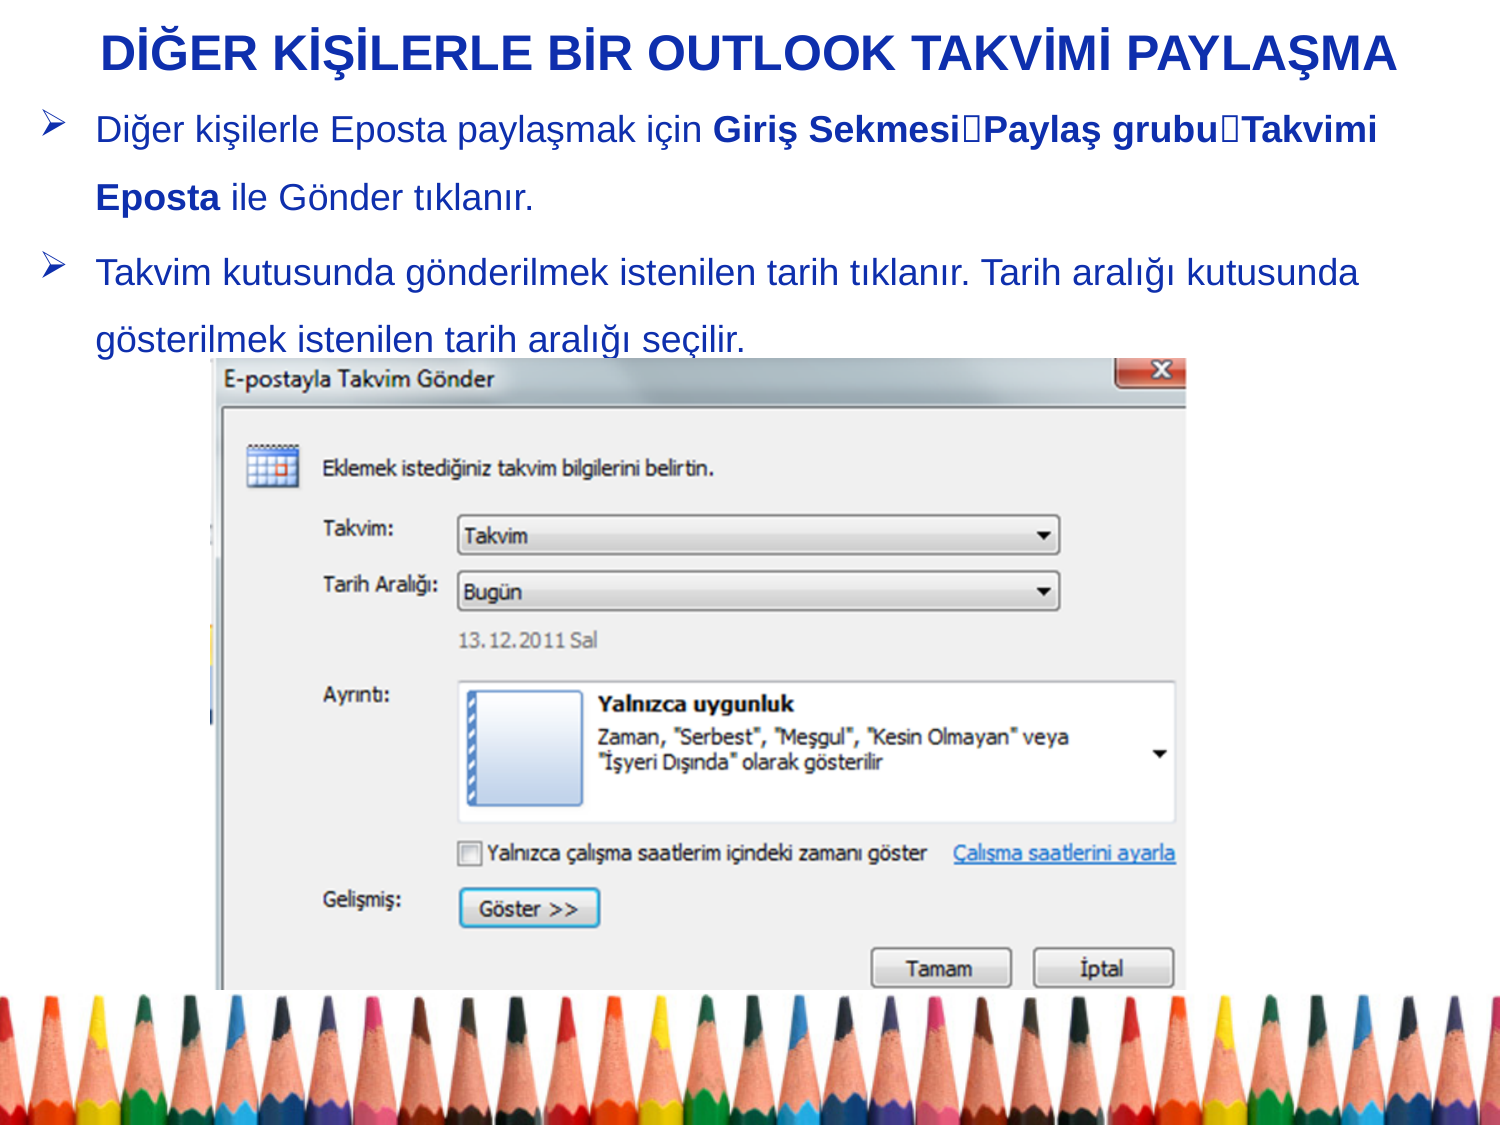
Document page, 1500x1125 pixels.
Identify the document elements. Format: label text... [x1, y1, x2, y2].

picture [0, 0, 1500, 1125]
title DİĞER KİŞİLERLE BİR OUTLOOK TAKVİMİ PAYLAŞMA [75, 0, 1425, 102]
list Diğer kişilerle Eposta paylaşmak için Giriş SekmesiPaylaş grubuTakvimi Eposta ile Gönder tıklanır. Takvim kutusunda gönderilmek istenilen tarih tıklanır. Tarih aralığı kutusunda gösterilmek istenilen tarih aralığı seçilir. [24, 75, 1448, 396]
